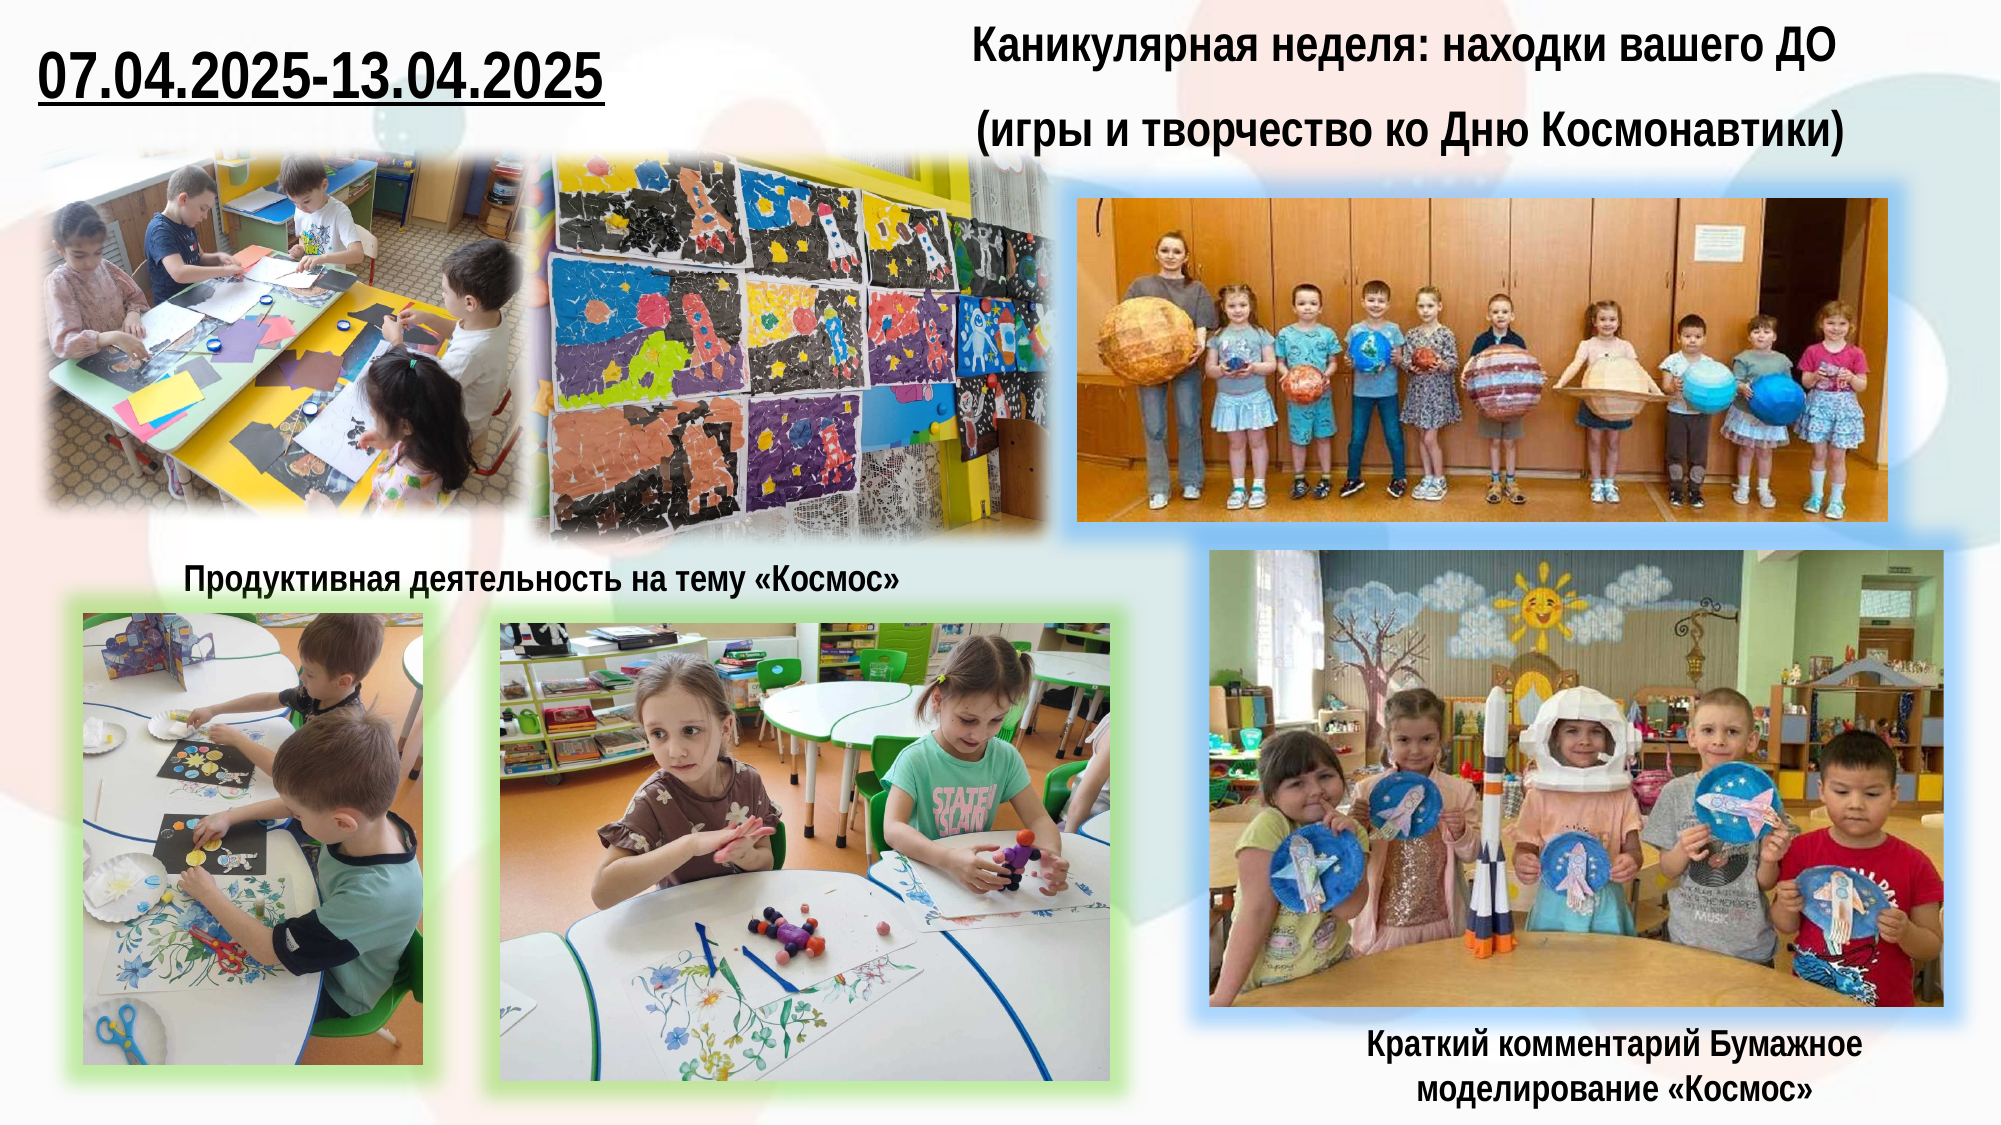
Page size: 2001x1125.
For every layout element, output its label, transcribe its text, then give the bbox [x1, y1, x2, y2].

picture [1209, 550, 1944, 1007]
text_box 07.04.2025-13.04.2025 [22, 23, 1048, 119]
picture [1077, 198, 1888, 522]
text_box Каникулярная неделя: находки вашего ДО (игры и творчество ко Дню Космонавтики) [736, 0, 2000, 164]
picture [500, 623, 1110, 1081]
text_box Краткий комментарий Бумажное моделирование «Космос» [1285, 1011, 1944, 1117]
picture [83, 613, 423, 1065]
text_box Продуктивная деятельность на тему «Космос» [22, 546, 1061, 606]
picture [32, 143, 1061, 551]
